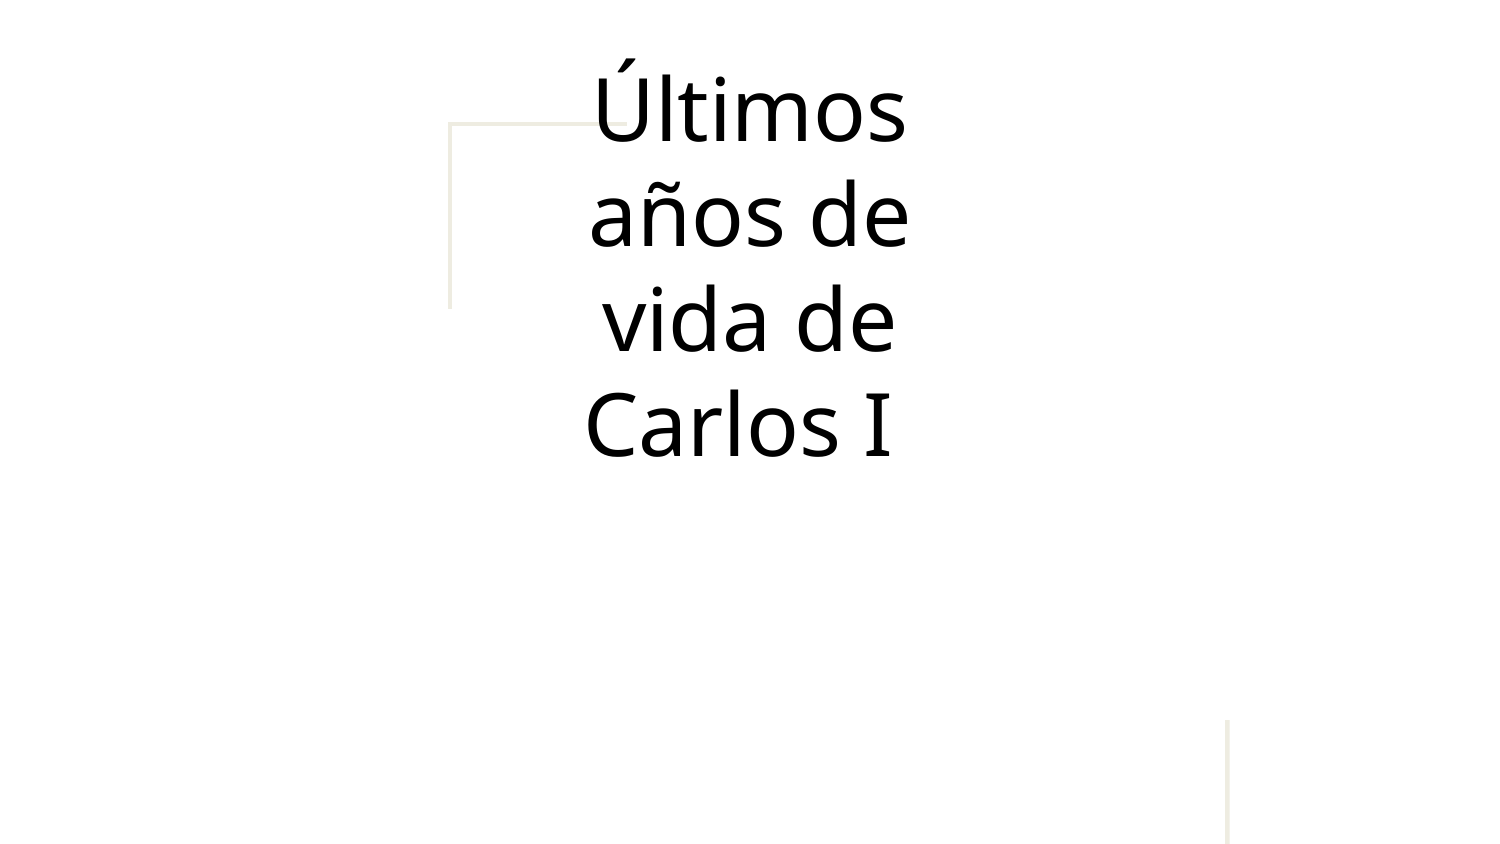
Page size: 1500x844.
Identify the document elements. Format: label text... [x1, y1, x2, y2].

text_box Últimos años de vida de Carlos I [499, 236, 1001, 489]
